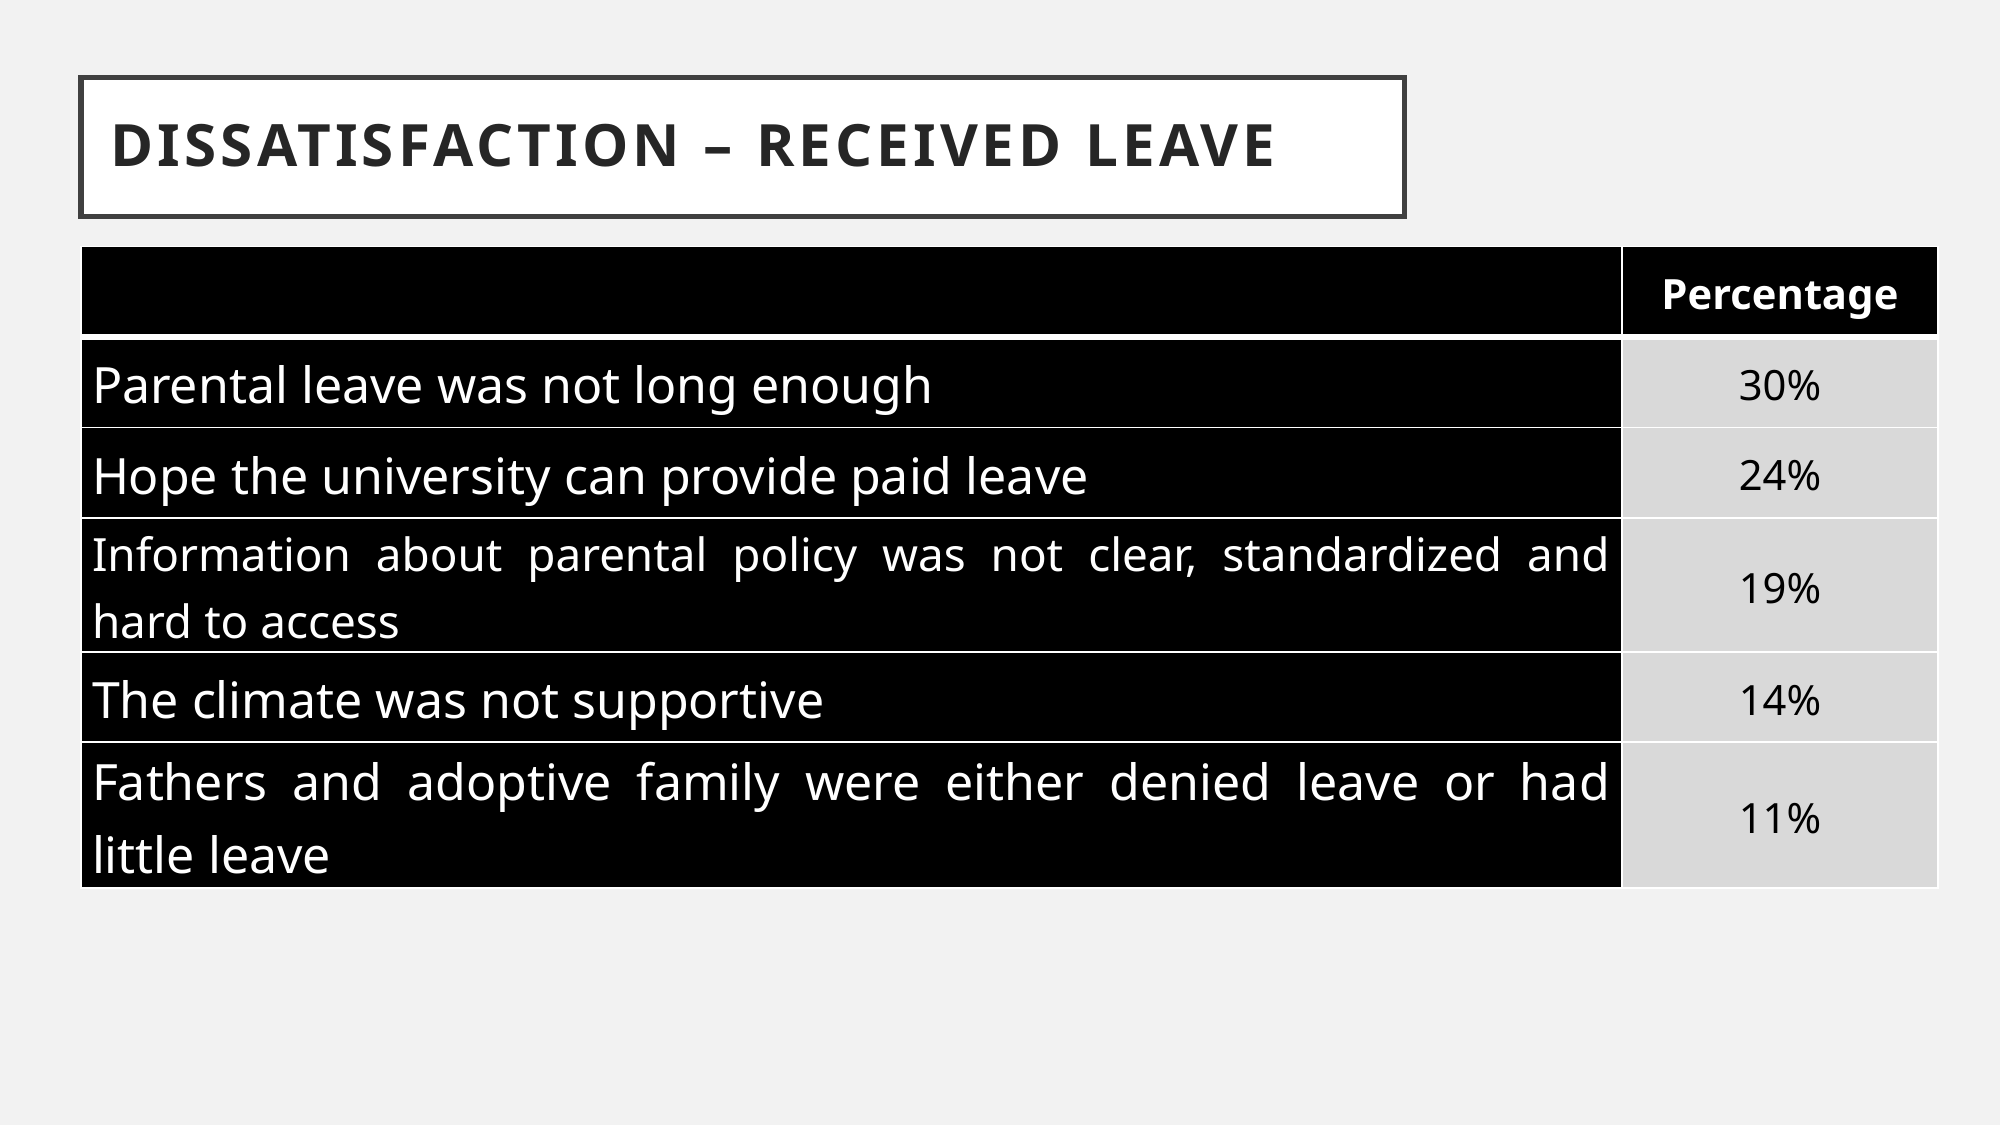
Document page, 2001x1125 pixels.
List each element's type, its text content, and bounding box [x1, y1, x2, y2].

table_cell 30% [1623, 340, 1937, 427]
table_header Percentage [1623, 247, 1937, 334]
table_cell Information about parental policy was not clear, standardized and hard to access [82, 519, 1621, 651]
table_header [82, 247, 1621, 334]
table_cell Parental leave was not long enough [82, 340, 1621, 427]
table_cell 24% [1623, 428, 1937, 517]
table_cell The climate was not supportive [82, 653, 1621, 741]
table_cell Hope the university can provide paid leave [82, 428, 1621, 517]
table_cell 11% [1623, 743, 1937, 887]
table_cell 19% [1623, 519, 1937, 651]
table_cell 14% [1623, 653, 1937, 741]
table_cell Fathers and adoptive family were either denied leave or had little leave [82, 743, 1621, 887]
text_box DISSATISFACTION – Received Leave [80, 77, 1405, 217]
